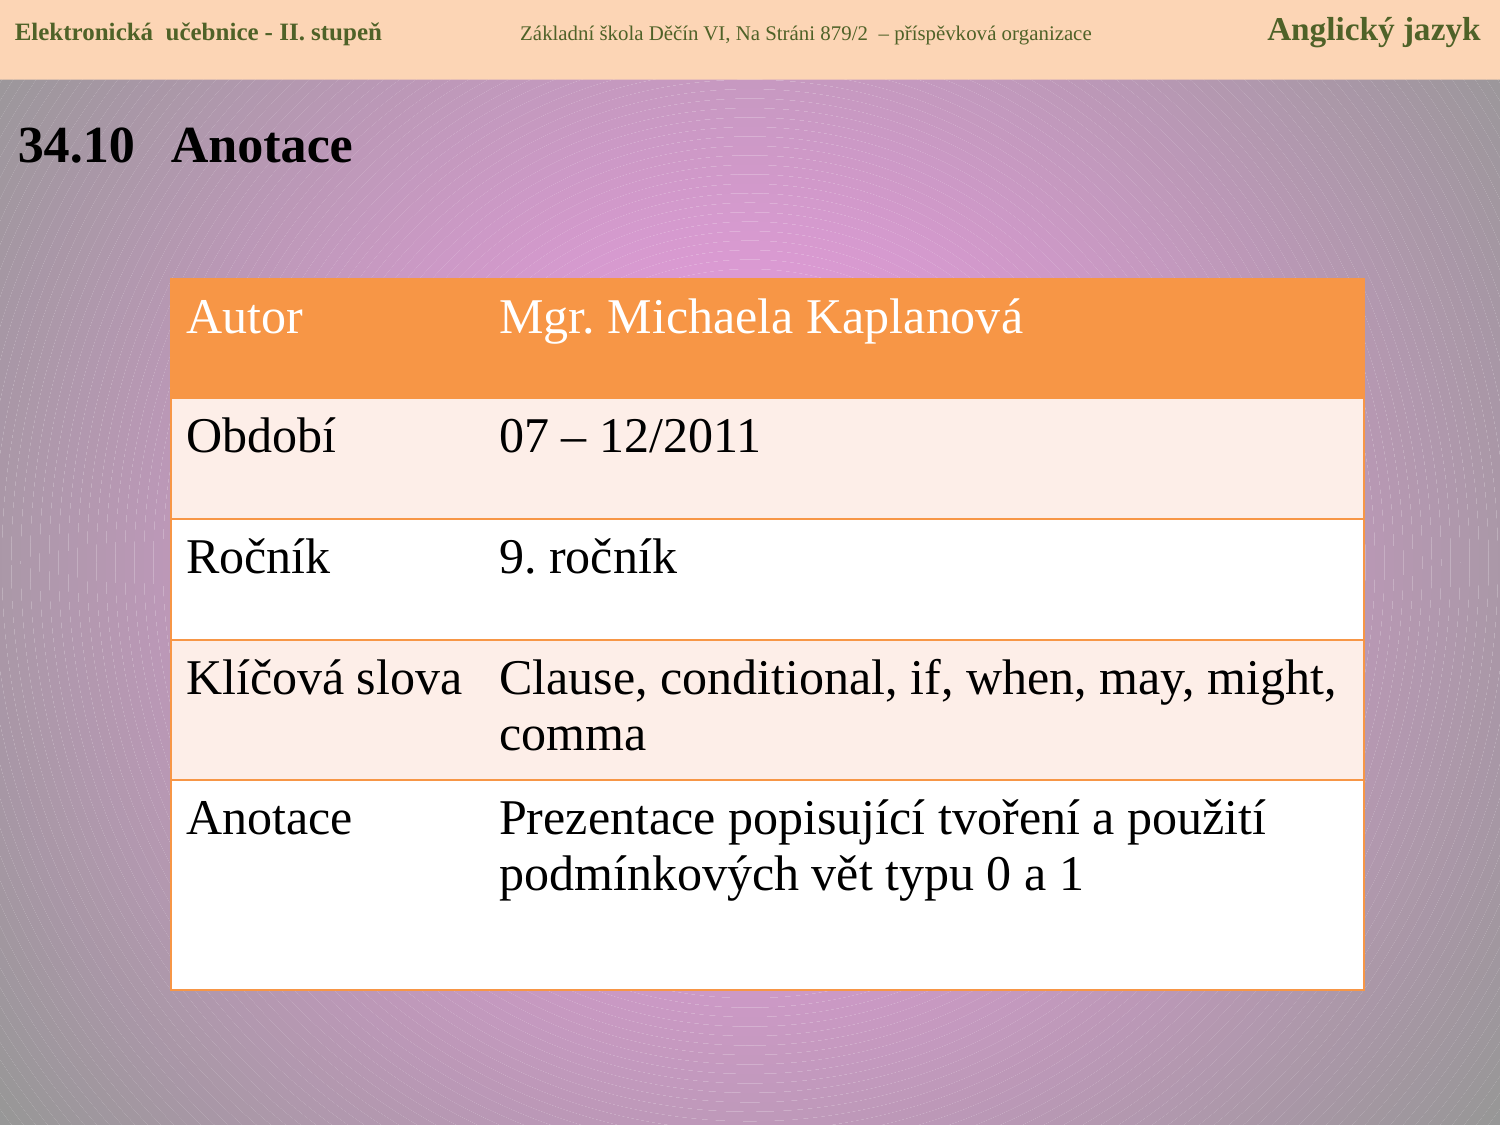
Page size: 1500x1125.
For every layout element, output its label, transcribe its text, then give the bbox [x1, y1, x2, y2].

table_cell Clause, conditional, if, when, may, might, comma [484, 641, 1363, 779]
table_cell Klíčová slova [172, 641, 484, 779]
table_cell 9. ročník [484, 520, 1363, 639]
table_cell 07 – 12/2011 [484, 399, 1363, 518]
text_box Elektronická učebnice - II. stupeň Základní škola Děčín VI, Na Stráni 879/2 – příspěvková organizace Anglický jazyk [0, 0, 1500, 80]
table_header Mgr. Michaela Kaplanová [484, 280, 1363, 397]
table_cell Prezentace popisující tvoření a použití podmínkových vět typu 0 a 1 [484, 781, 1363, 989]
text_box 34.10 Anotace [3, 109, 482, 239]
table_cell Anotace [172, 781, 484, 989]
table_cell Ročník [172, 520, 484, 639]
table_cell Období [172, 399, 484, 518]
table_header Autor [172, 280, 484, 397]
